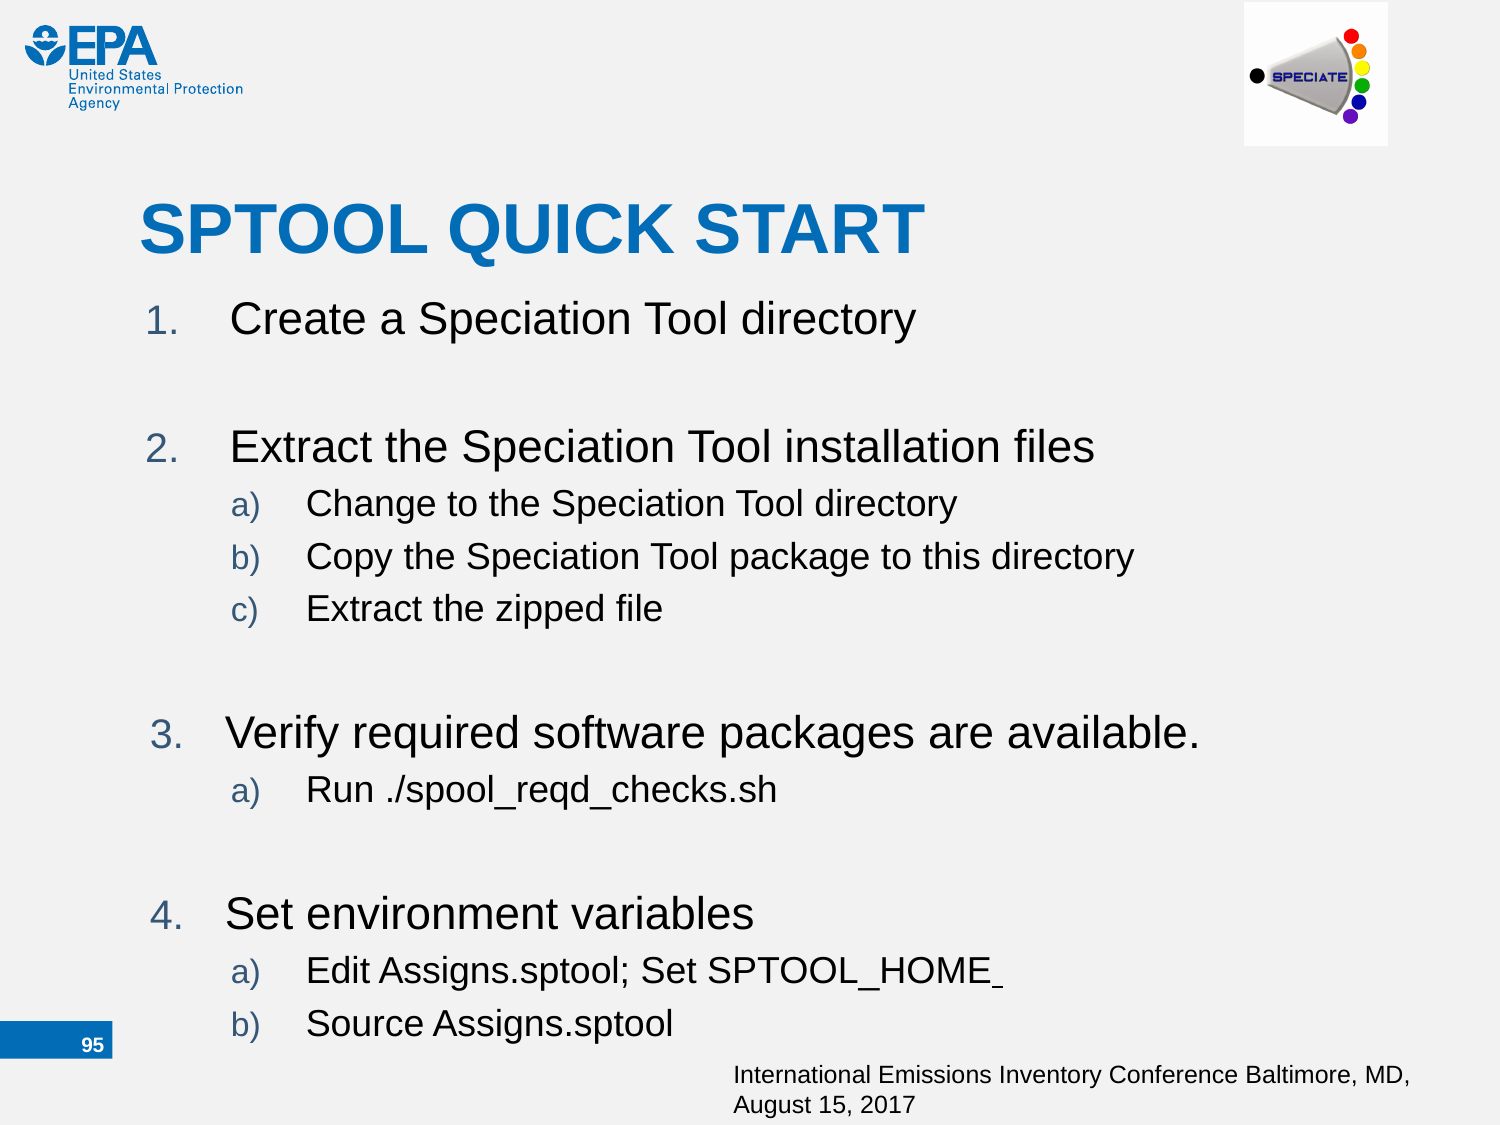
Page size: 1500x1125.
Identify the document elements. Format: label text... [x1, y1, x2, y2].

slide_number 94 [4, 1025, 105, 1063]
list Create a Speciation Tool directory Extract the Speciation Tool installation files Change to the Speciation Tool directory Copy the Speciation Tool package to this directory Extract the zipped file Verify required software packages are available. Run ./spool_reqd_checks.sh Set environment variables Edit Assigns.sptool; Set SPTOOL_HOME Source Assigns.sptool [112, 281, 1388, 844]
footer International Emissions Inventory Conference Baltimore, MD, August 15, 2017 [718, 1051, 1496, 1125]
title SPTOOL QUICK START [125, 174, 1375, 338]
picture [1244, 2, 1388, 146]
